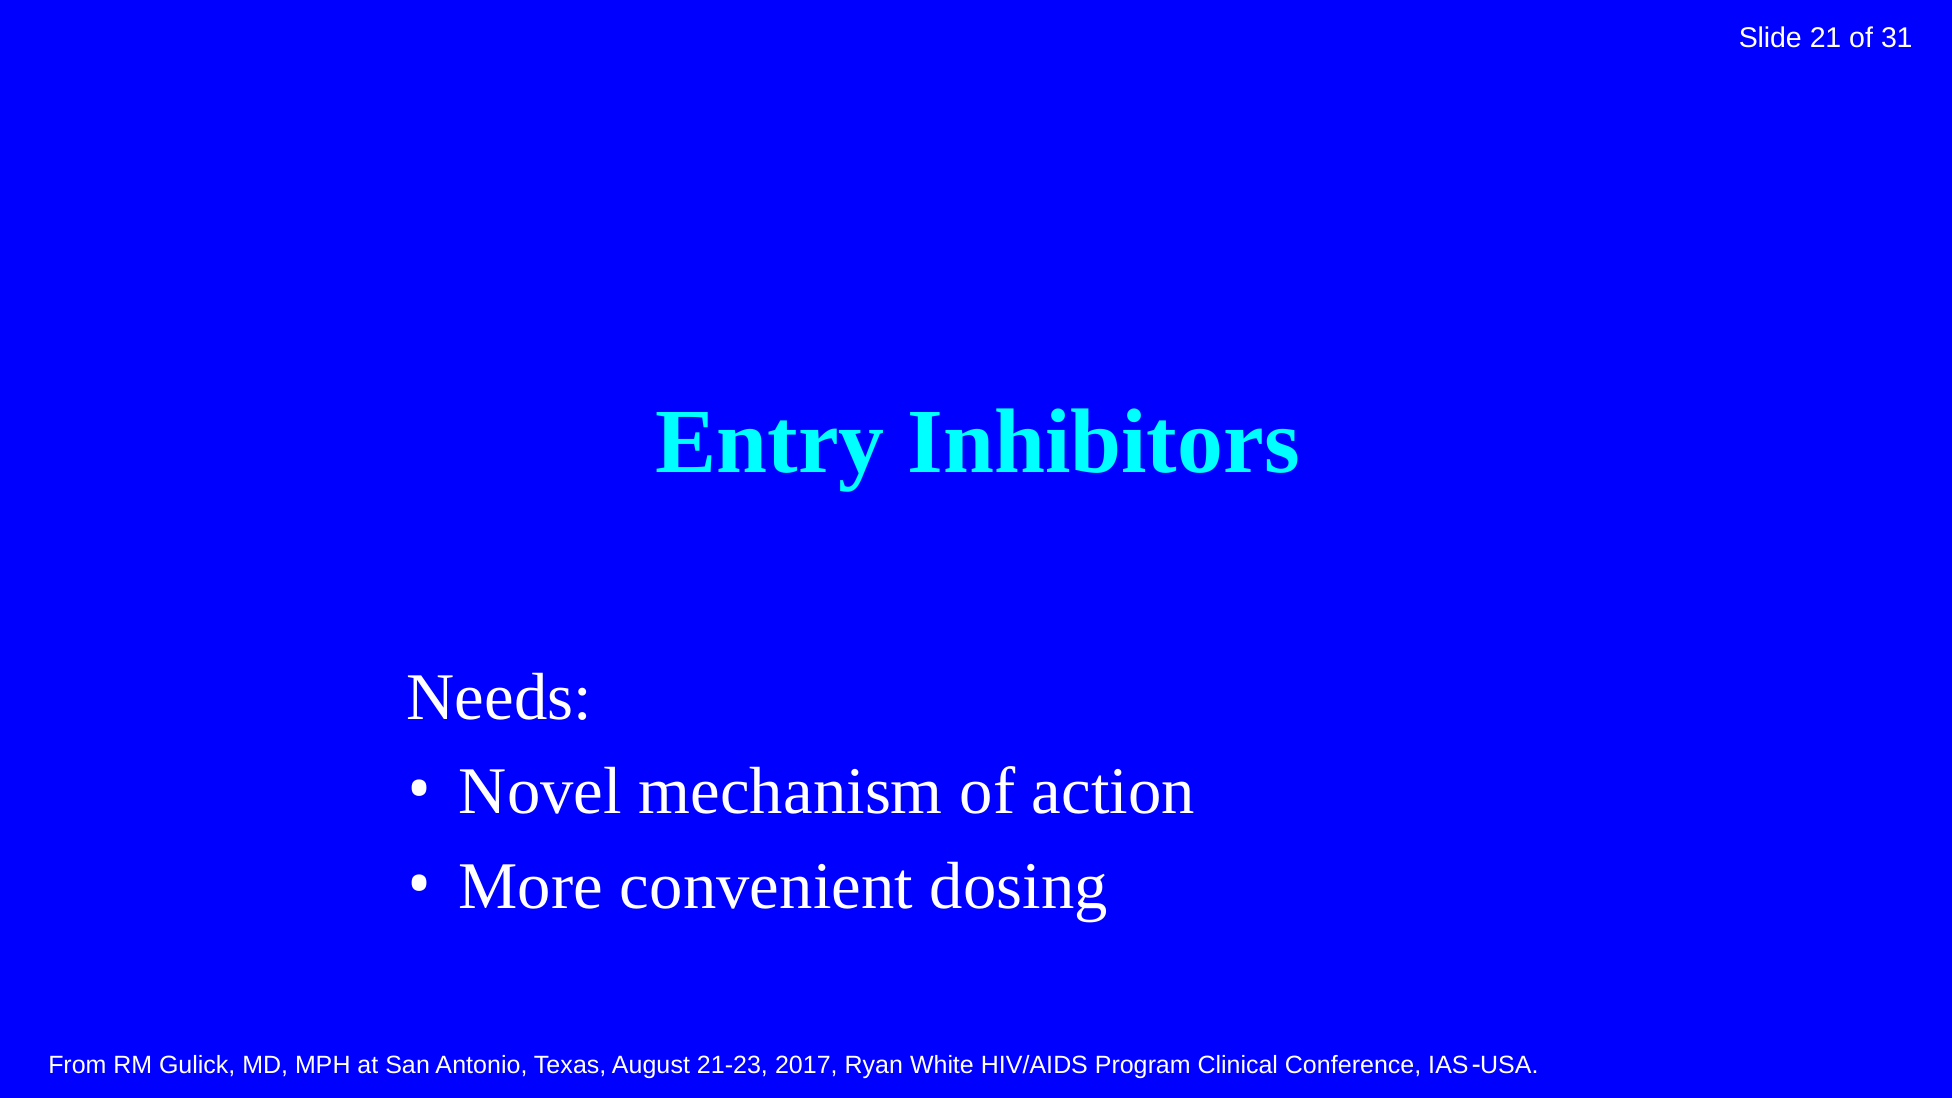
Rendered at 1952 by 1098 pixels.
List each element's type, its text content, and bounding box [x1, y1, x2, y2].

title Entry Inhibitors [276, 317, 1680, 554]
text_box Needs: Novel mechanism of action More convenient dosing [398, 549, 1554, 904]
